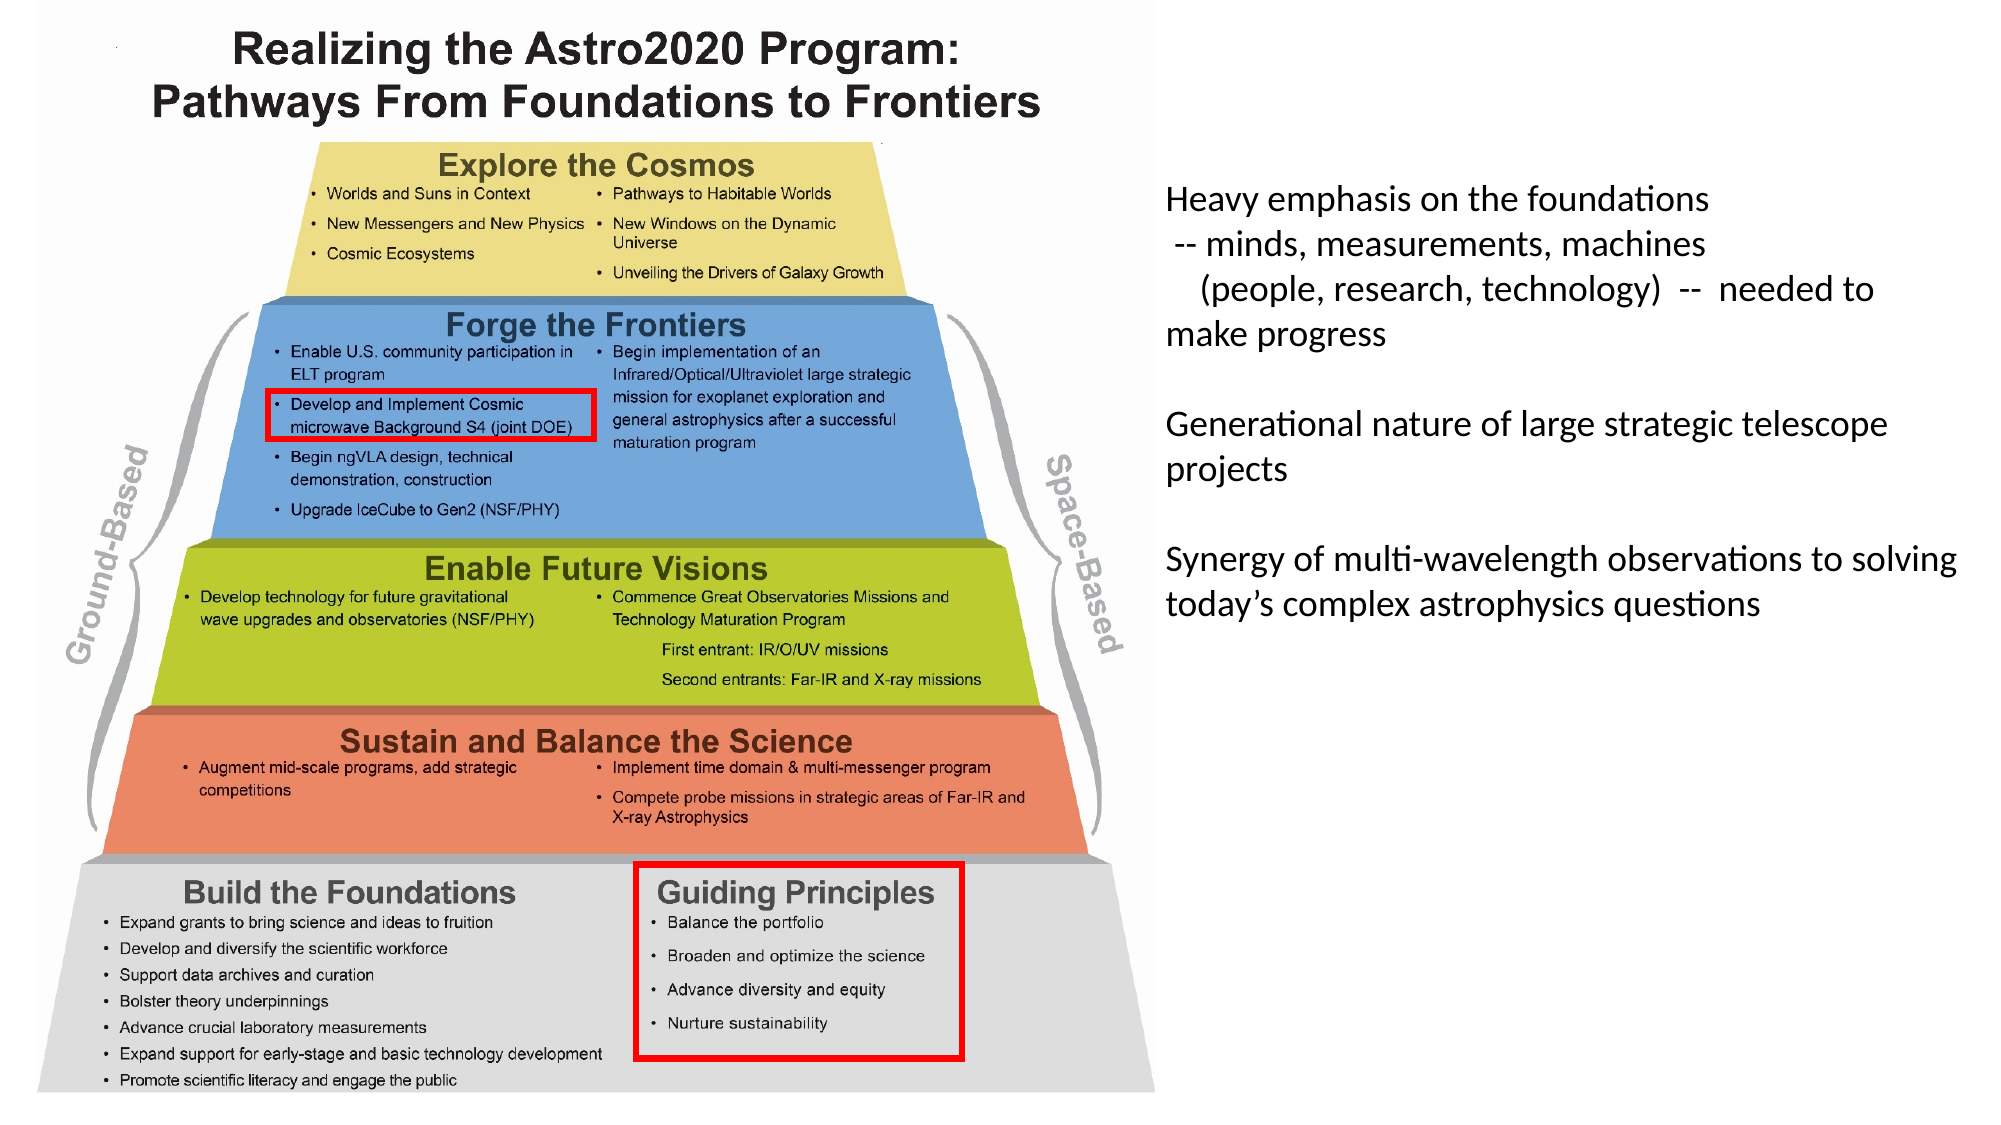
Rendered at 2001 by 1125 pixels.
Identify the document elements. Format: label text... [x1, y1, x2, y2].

picture [36, 0, 1155, 1093]
text_box Heavy emphasis on the foundations -- minds, measurements, machines (people, research, technology) -- needed to make progress Generational nature of large strategic telescope projects Synergy of multi-wavelength observations to solving today’s complex astrophysics questions [1155, 166, 1982, 632]
